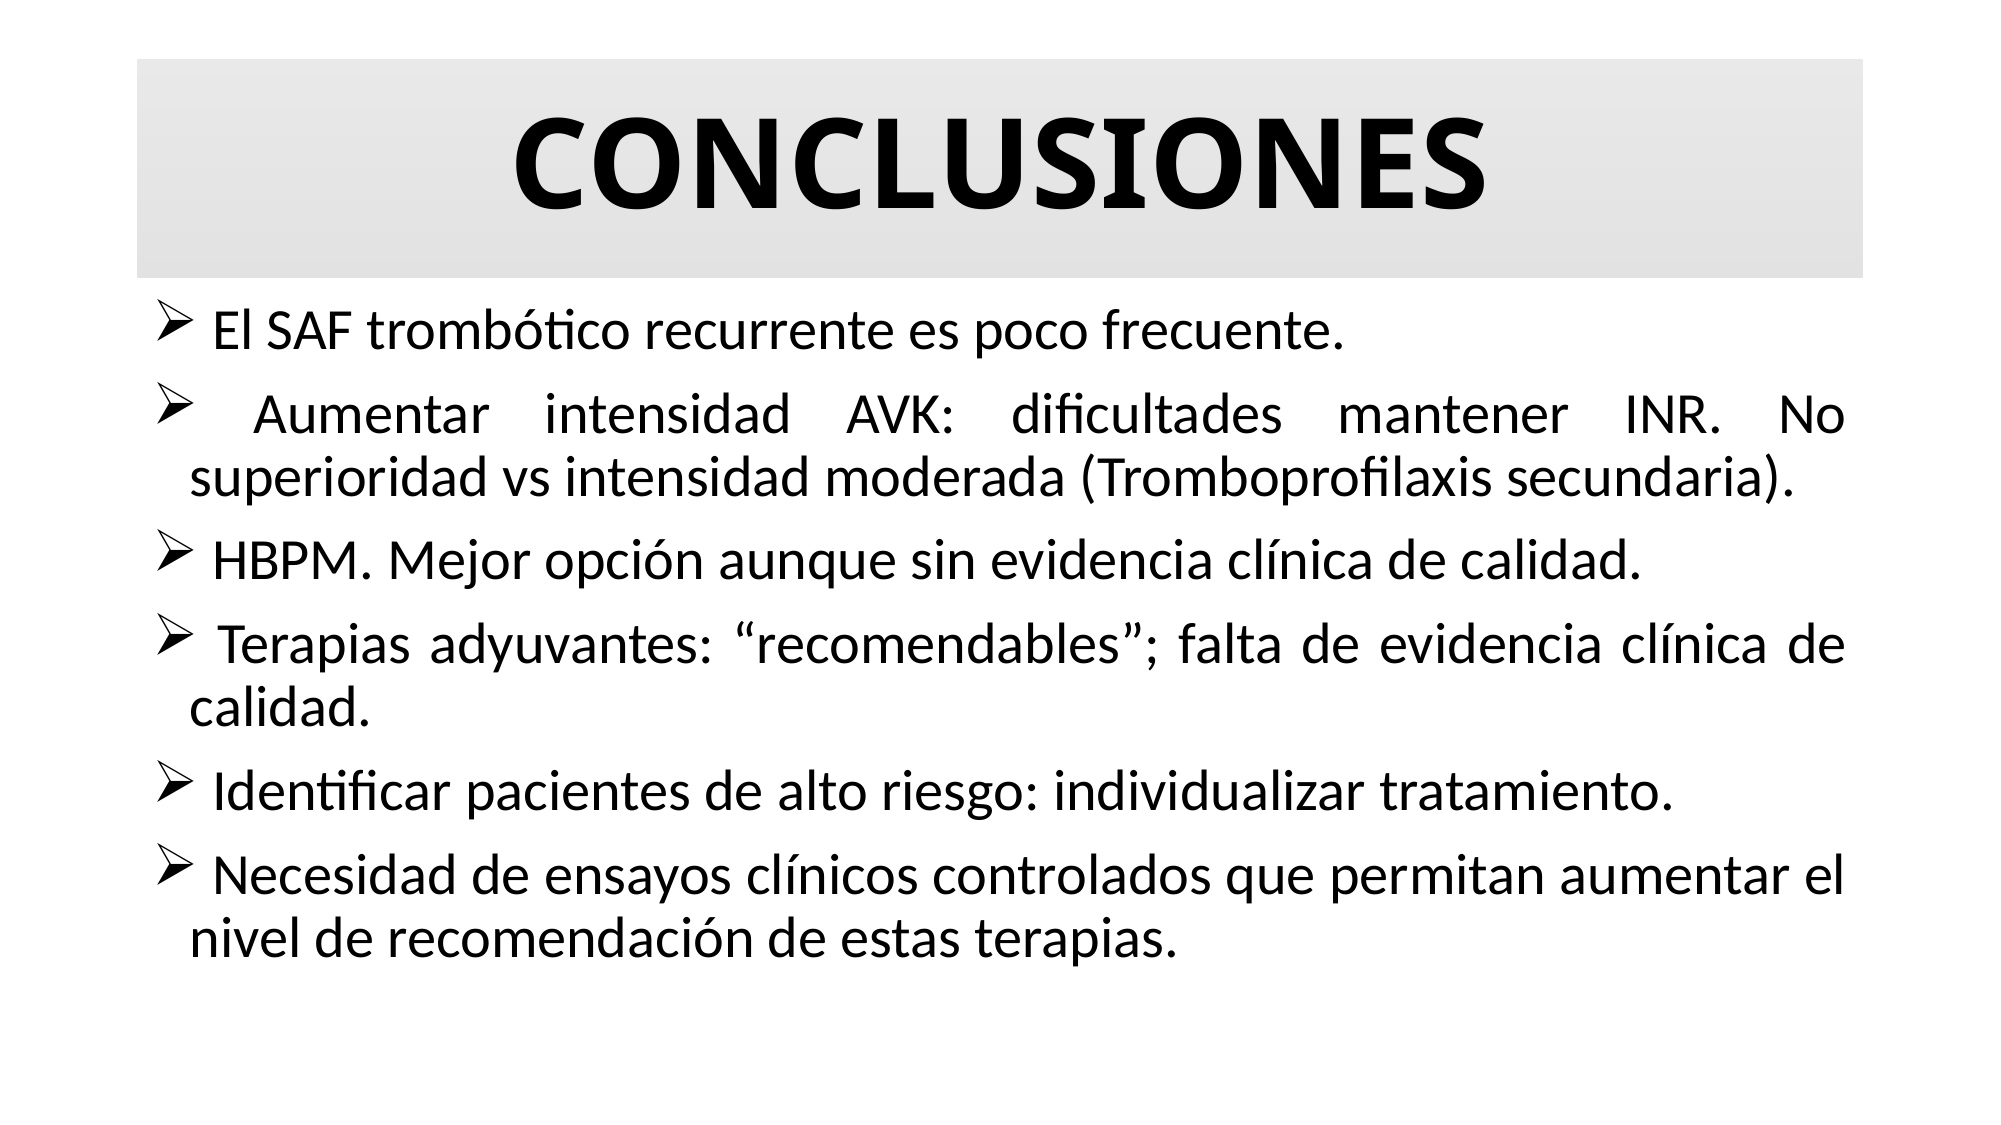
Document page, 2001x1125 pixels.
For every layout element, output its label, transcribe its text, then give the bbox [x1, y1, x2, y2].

title CONCLUSIONES [137, 59, 1863, 278]
list El SAF trombótico recurrente es poco frecuente. Aumentar intensidad AVK: dificultades mantener INR. No superioridad vs intensidad moderada (Tromboprofilaxis secundaria). HBPM. Mejor opción aunque sin evidencia clínica de calidad. Terapias adyuvantes: “recomendables”; falta de evidencia clínica de calidad. Identificar pacientes de alto riesgo: individualizar tratamiento. Necesidad de ensayos clínicos controlados que permitan aumentar el nivel de recomendación de estas terapias. [137, 291, 1863, 1006]
